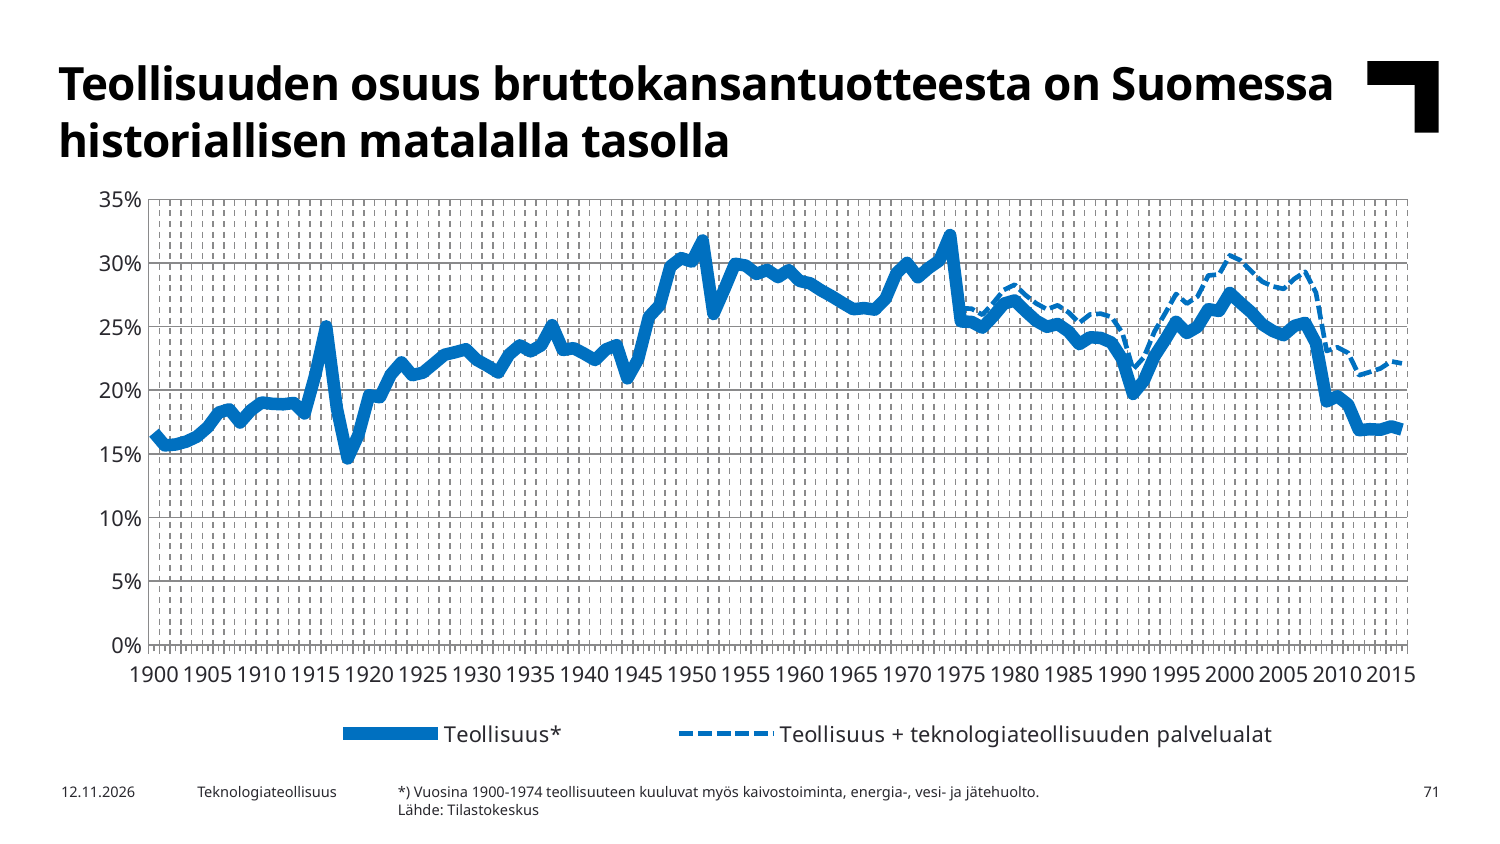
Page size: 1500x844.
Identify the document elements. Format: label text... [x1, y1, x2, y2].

list *) Vuosina 1900-1974 teollisuuteen kuuluvat myös kaivostoiminta, energia-, vesi- ja jätehuolto. Lähde: Tilastokeskus [382, 775, 1335, 816]
list Teollisuuden osuus bruttokansantuotteesta on Suomessa historiallisen matalalla tasolla [41, 46, 1353, 153]
slide_number 71 [1335, 775, 1456, 803]
chart [62, 180, 1440, 763]
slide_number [46, 775, 182, 803]
footer Teknologiateollisuus [182, 775, 382, 803]
